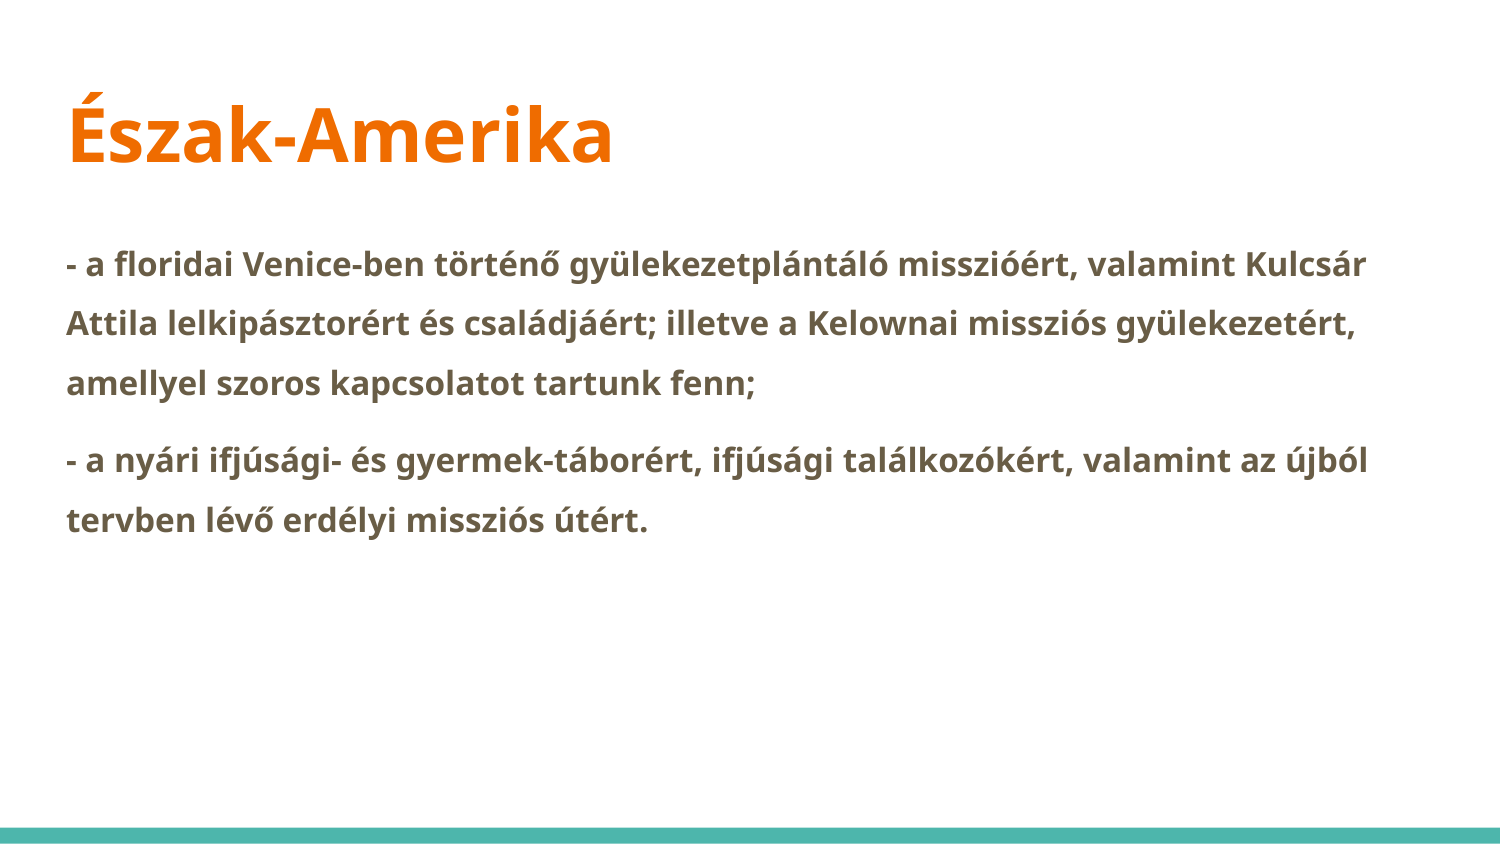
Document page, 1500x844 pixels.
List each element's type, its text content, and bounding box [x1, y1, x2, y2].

list - a floridai Venice-ben történő gyülekezetplántáló misszióért, valamint Kulcsár Attila lelkipásztorért és családjáért; illetve a Kelownai missziós gyülekezetért, amellyel szoros kapcsolatot tartunk fenn; - a nyári ifjúsági- és gyermek-táborért, ifjúsági találkozókért, valamint az újból tervben lévő erdélyi missziós útért. [51, 207, 1449, 750]
title Észak-Amerika [51, 72, 1449, 189]
